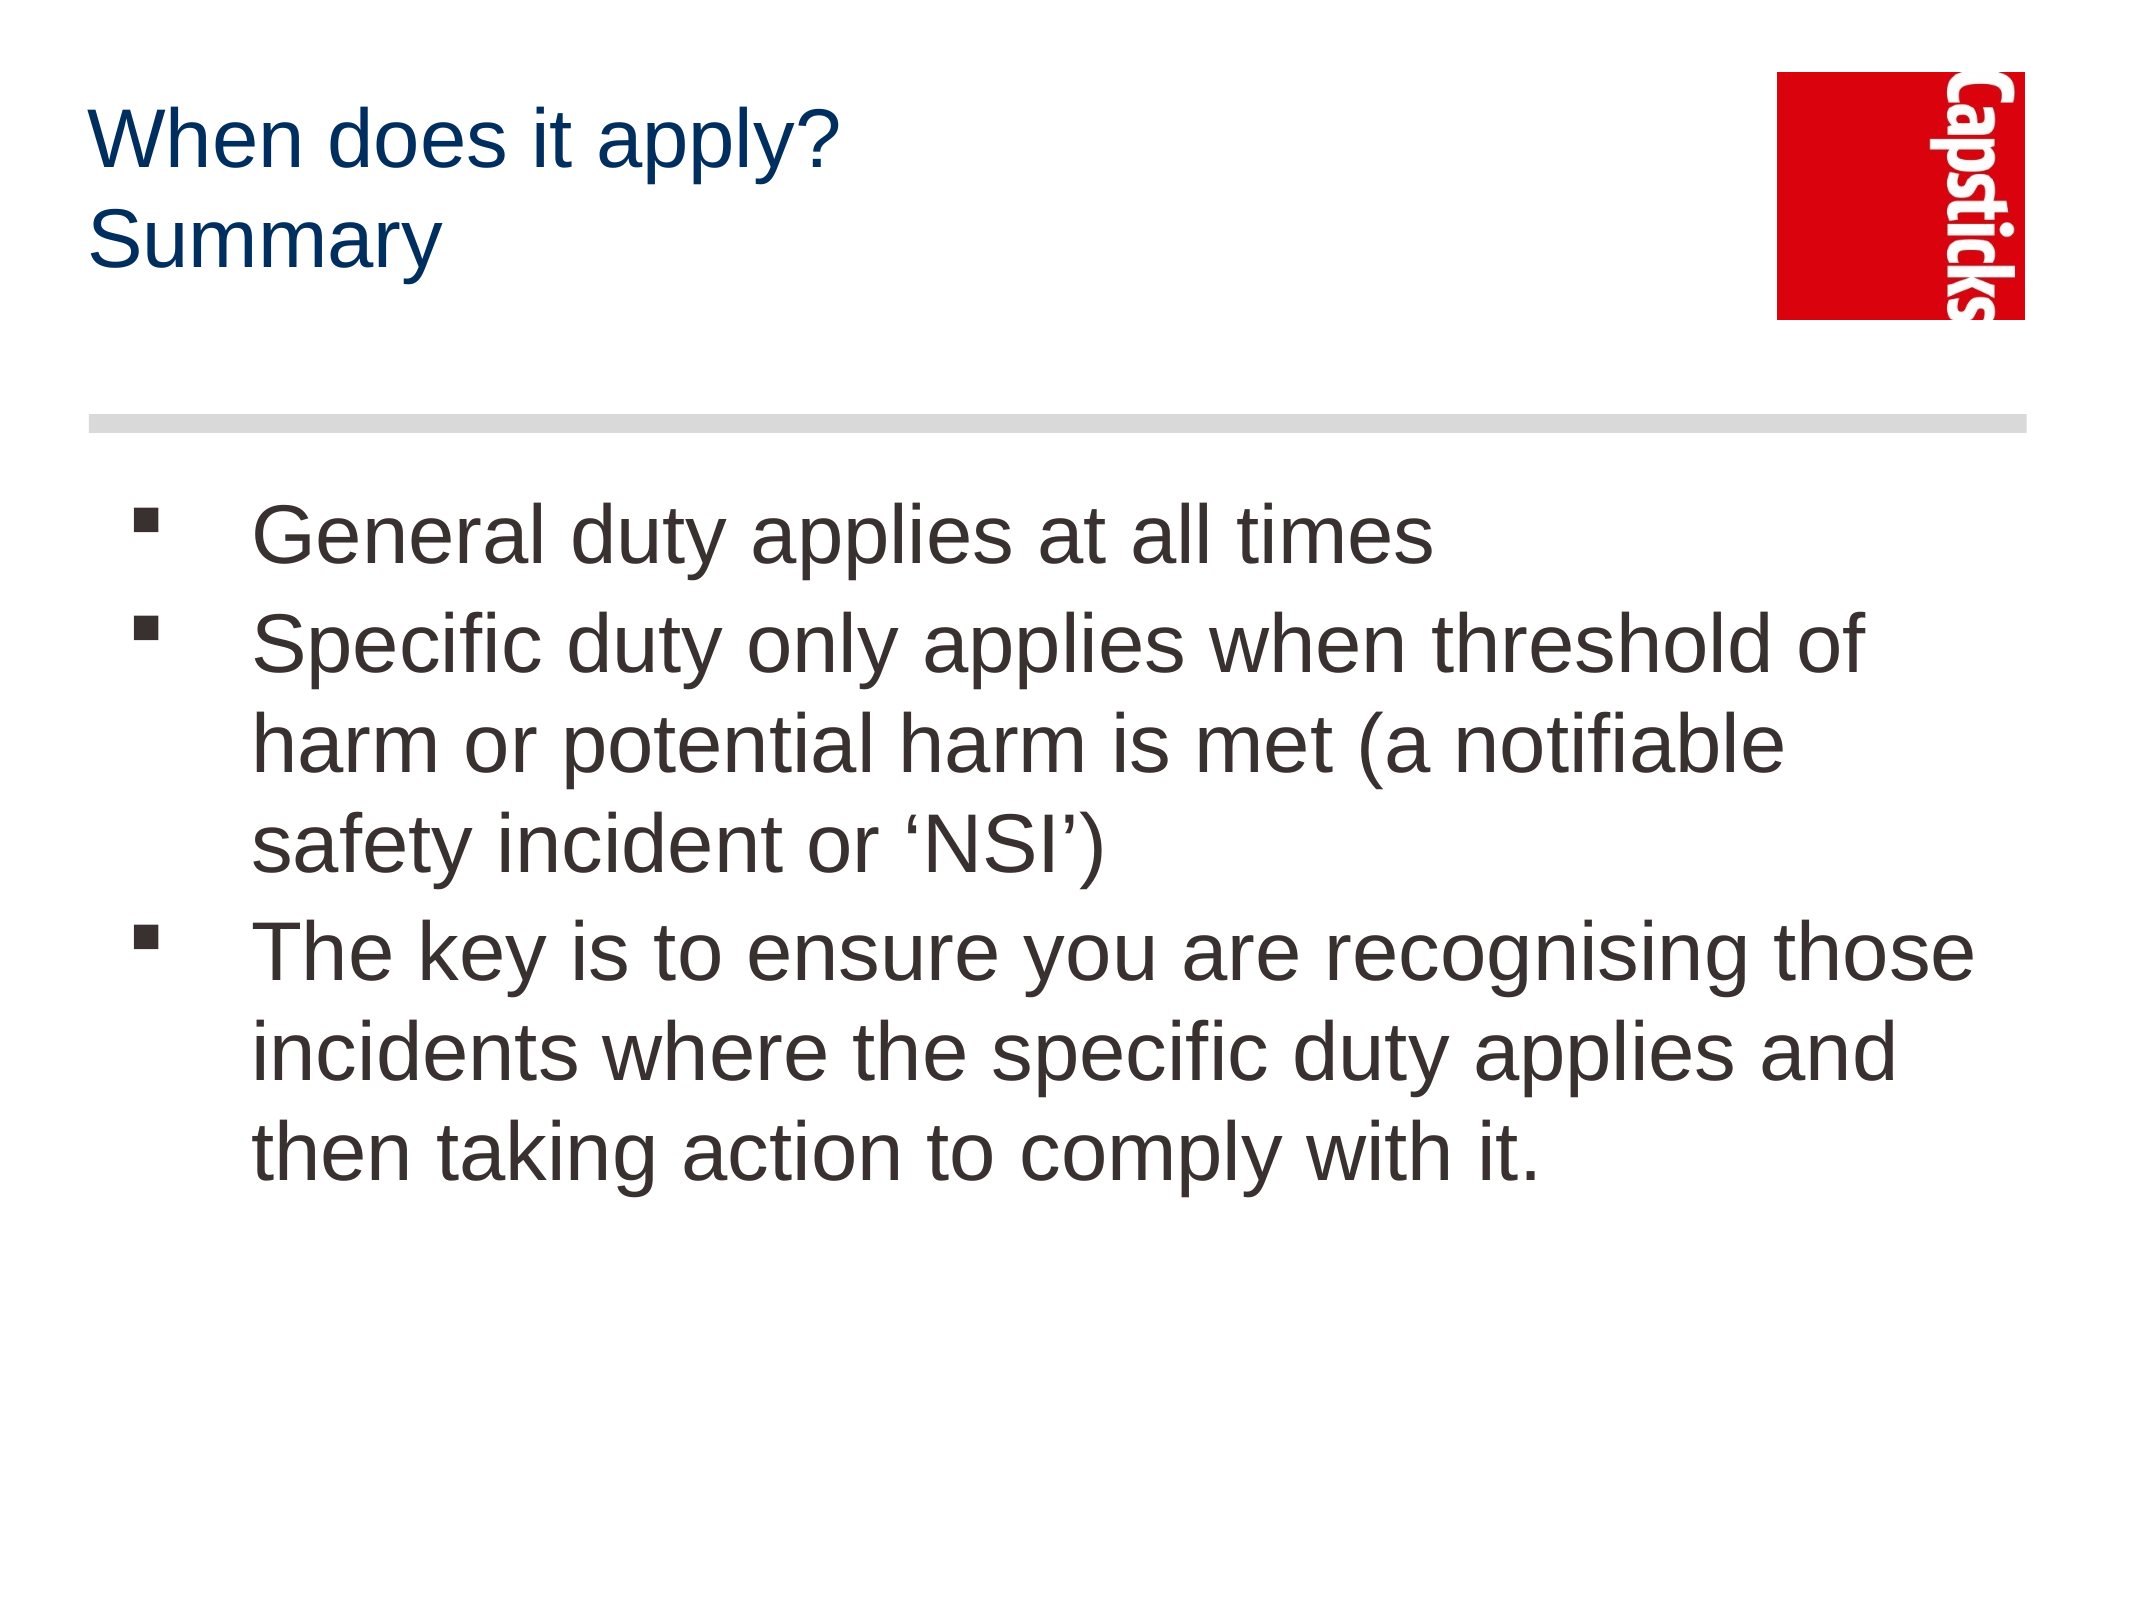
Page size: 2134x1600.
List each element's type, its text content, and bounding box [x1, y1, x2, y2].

list General duty applies at all times Specific duty only applies when threshold of harm or potential harm is met (a notifiable safety incident or ‘NSI’) The key is to ensure you are recognising those incidents where the specific duty applies and then taking action to comply with it. [106, 470, 2027, 1430]
title When does it apply? Summary [65, 72, 1705, 340]
picture [1777, 72, 2025, 320]
